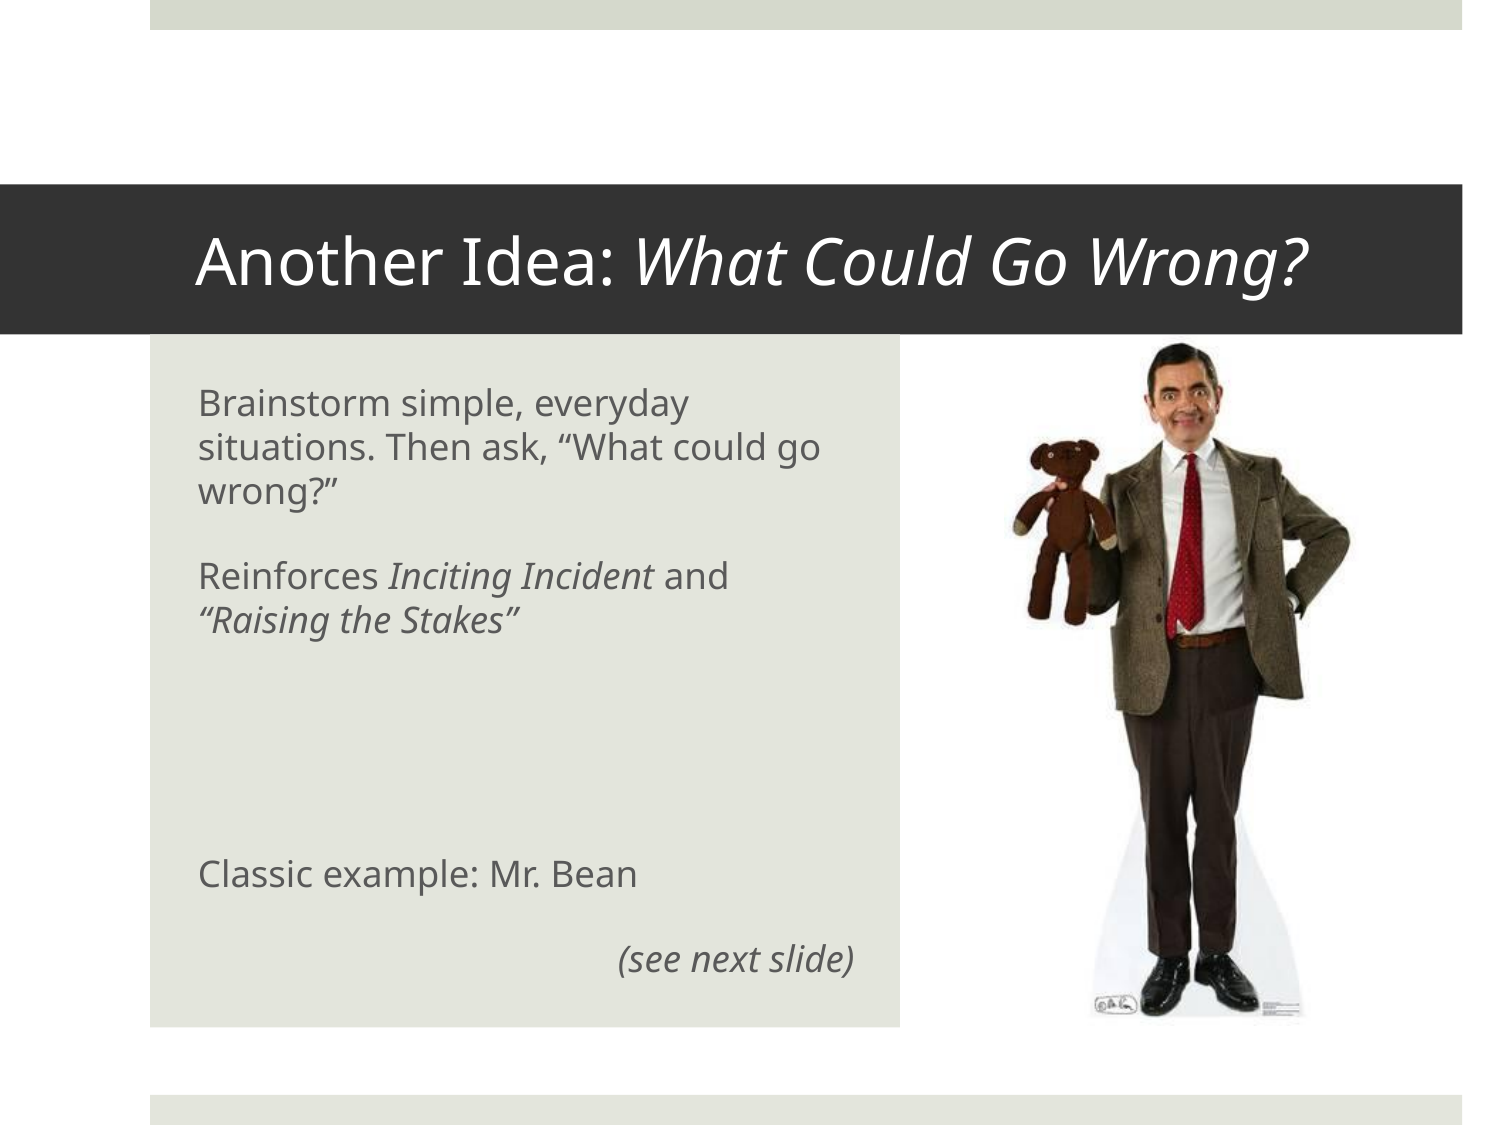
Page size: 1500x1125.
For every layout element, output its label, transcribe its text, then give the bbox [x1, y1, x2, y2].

title Another Idea: What Could Go Wrong? [0, 184, 1463, 335]
list Brainstorm simple, everyday situations. Then ask, “What could go wrong?” Reinforces Inciting Incident and “Raising the Stakes” Classic example: Mr. Bean (see next slide) [150, 334, 900, 1028]
picture [899, 335, 1463, 1027]
